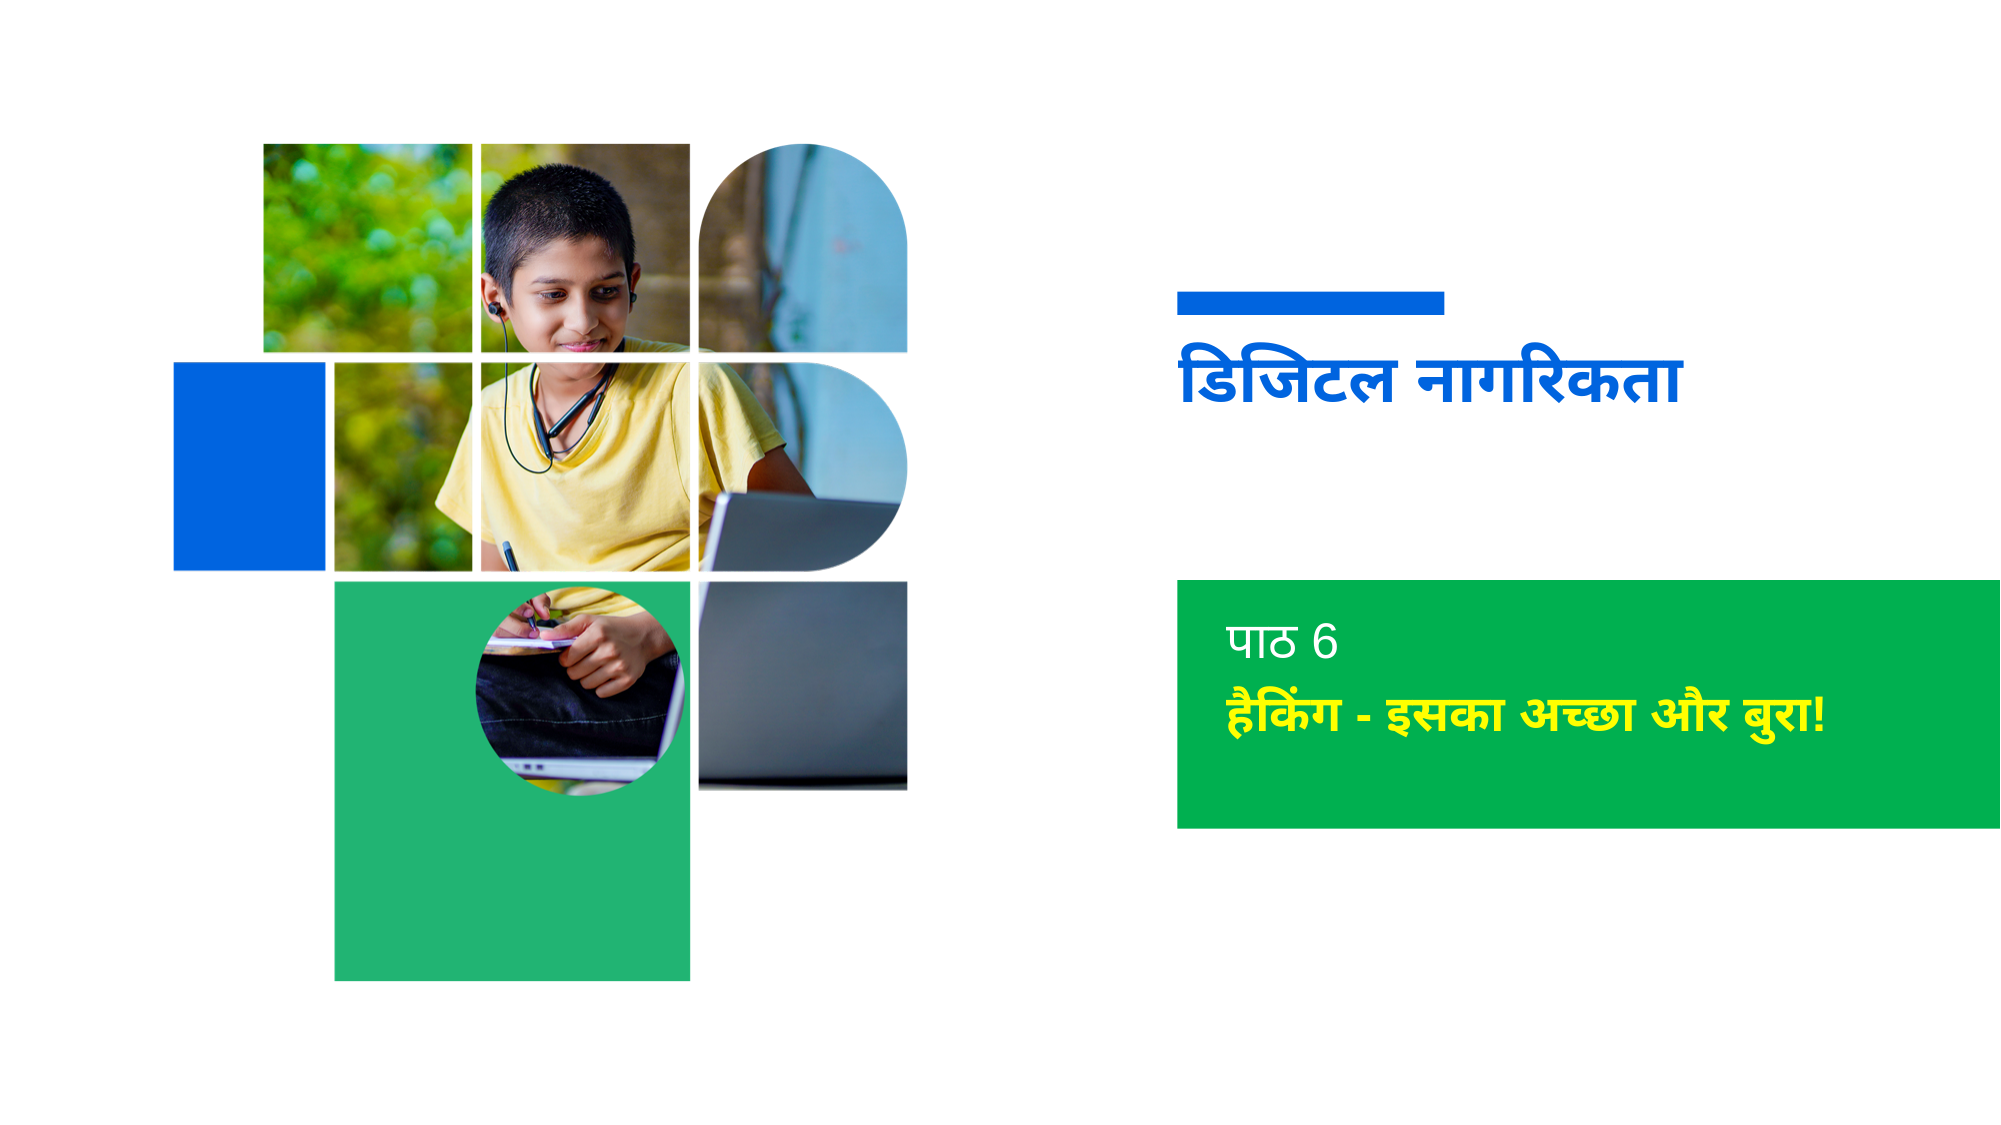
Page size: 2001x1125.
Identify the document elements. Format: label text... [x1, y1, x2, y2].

text_box [1177, 291, 1445, 315]
picture [168, 137, 913, 988]
text_box [1177, 580, 2000, 829]
text_box डिजिटल नागरिकता [1163, 328, 1713, 424]
text_box पाठ 6 हैकिंग - इसका अच्छा और बुरा! [1211, 601, 1905, 749]
